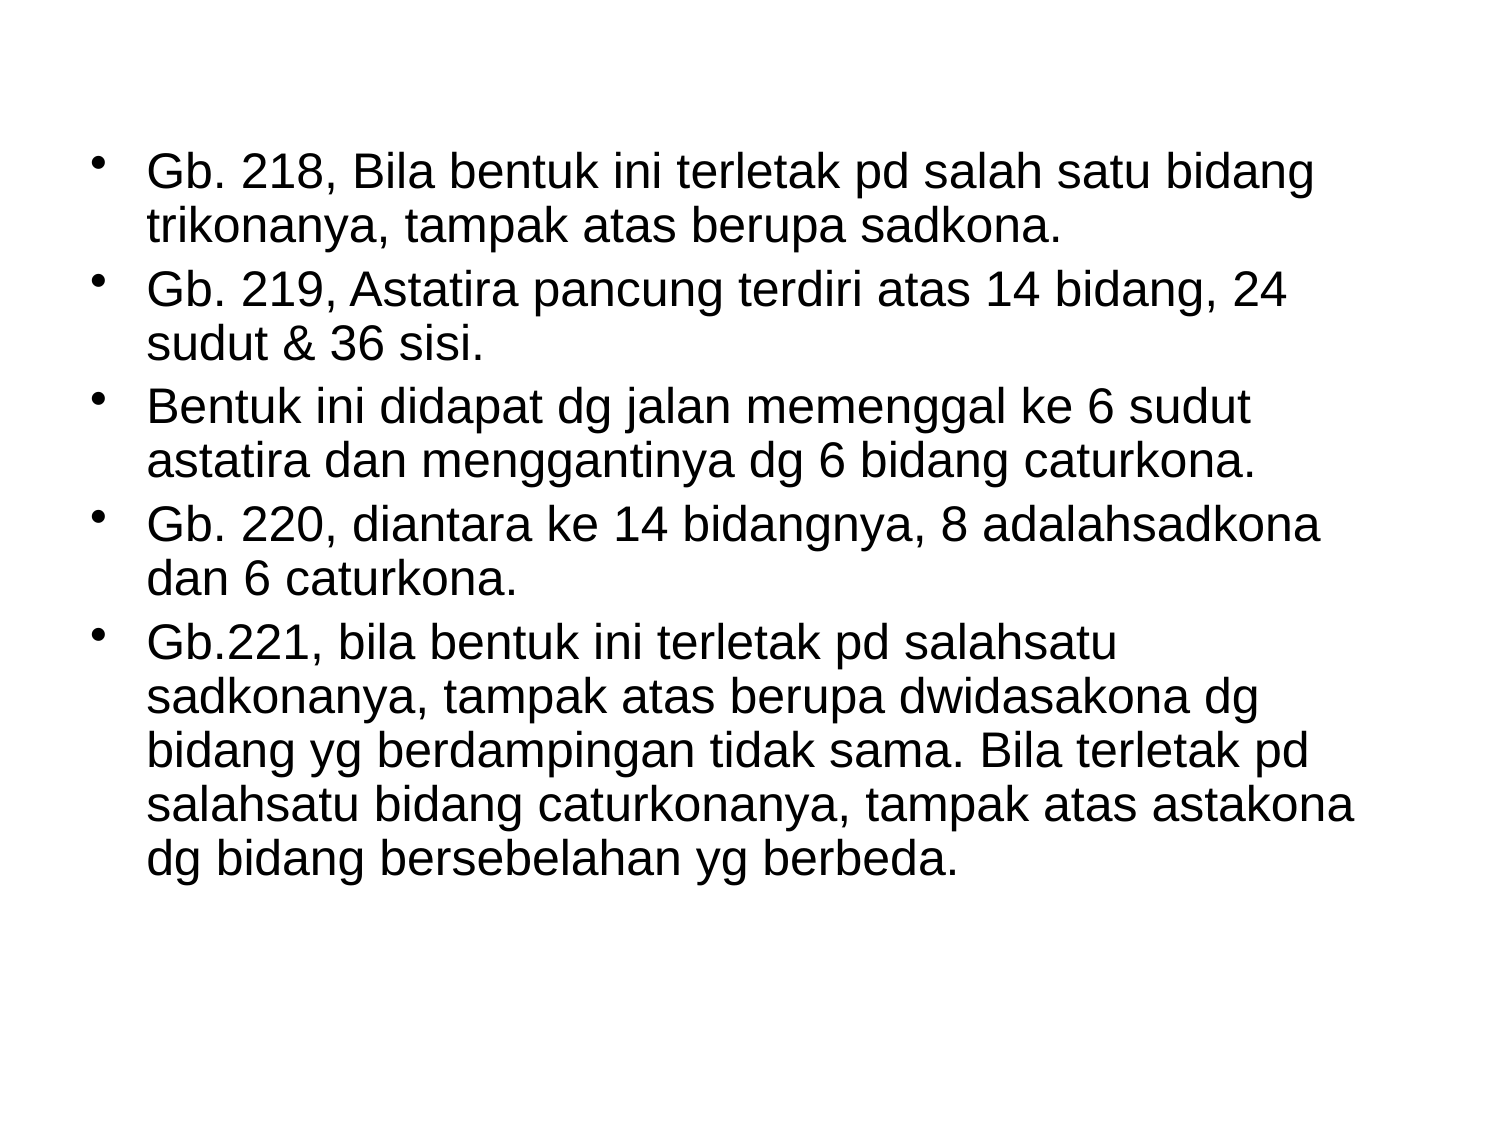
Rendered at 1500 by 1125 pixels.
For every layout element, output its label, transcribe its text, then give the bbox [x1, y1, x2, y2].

list Gb. 218, Bila bentuk ini terletak pd salah satu bidang trikonanya, tampak atas berupa sadkona. Gb. 219, Astatira pancung terdiri atas 14 bidang, 24 sudut & 36 sisi. Bentuk ini didapat dg jalan memenggal ke 6 sudut astatira dan menggantinya dg 6 bidang caturkona. Gb. 220, diantara ke 14 bidangnya, 8 adalahsadkona dan 6 caturkona. Gb.221, bila bentuk ini terletak pd salahsatu sadkonanya, tampak atas berupa dwidasakona dg bidang yg berdampingan tidak sama. Bila terletak pd salahsatu bidang caturkonanya, tampak atas astakona dg bidang bersebelahan yg berbeda. [74, 137, 1426, 1006]
